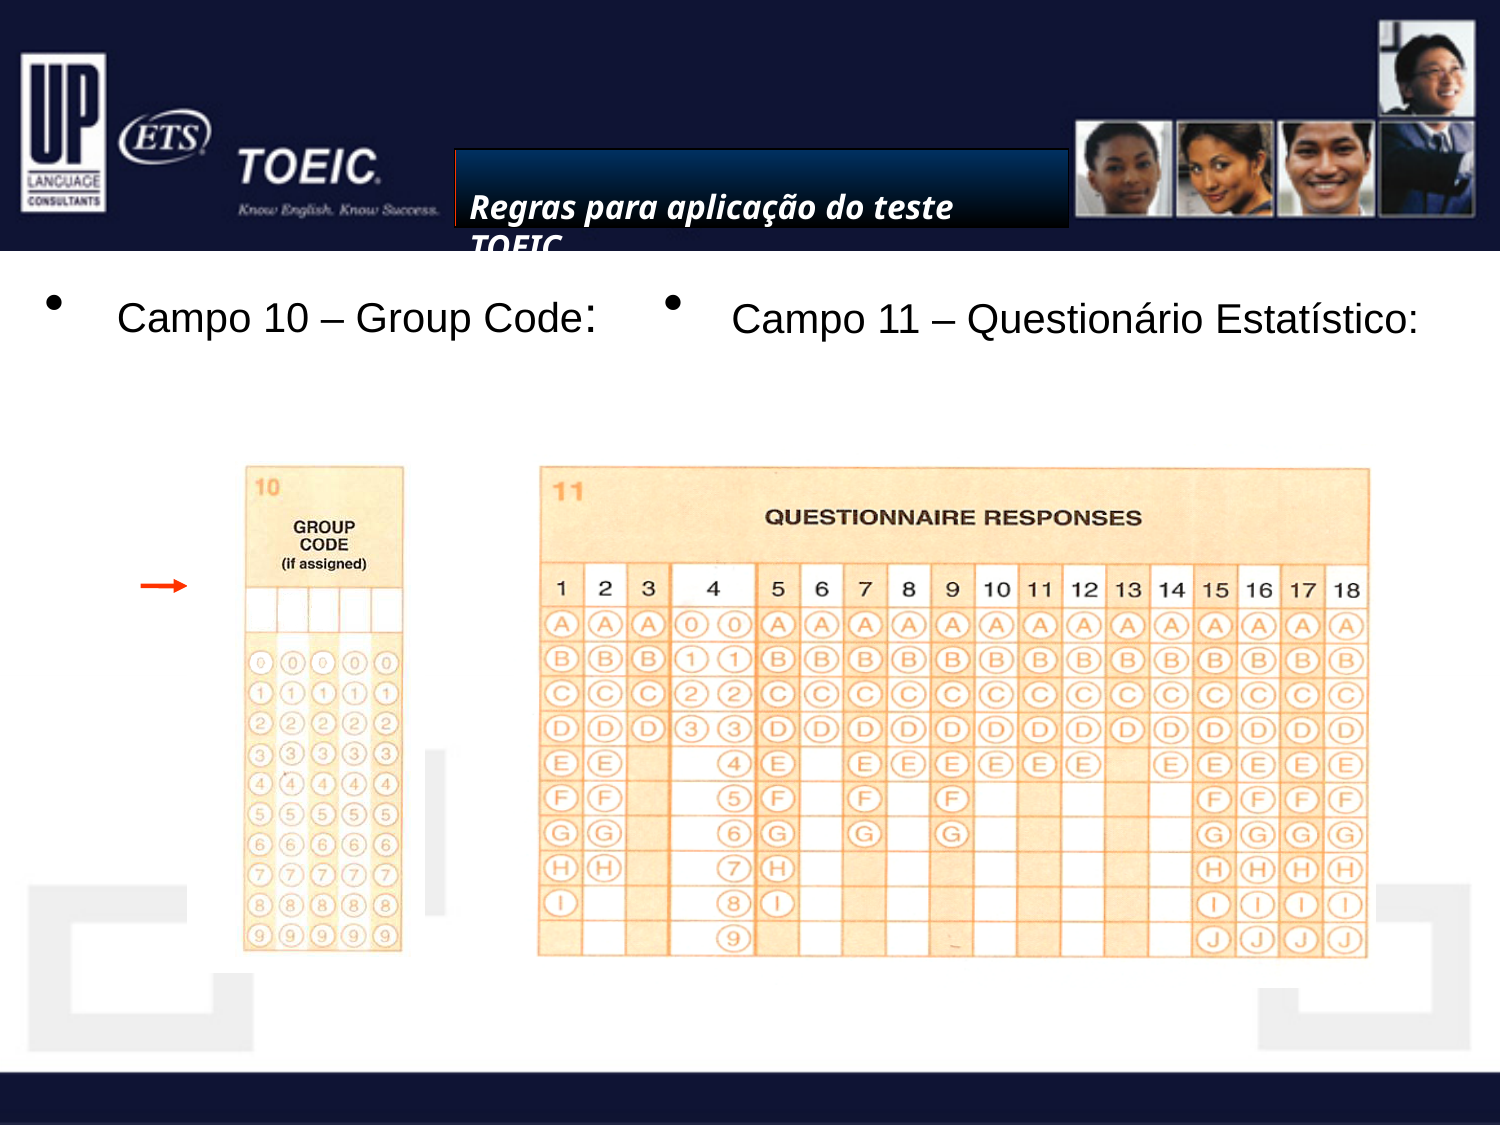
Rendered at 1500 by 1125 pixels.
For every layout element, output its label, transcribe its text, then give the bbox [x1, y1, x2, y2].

picture [0, 0, 1500, 251]
text_box [140, 579, 182, 593]
picture [187, 445, 425, 973]
list Campo 10 – Group Code: [29, 266, 786, 374]
picture [0, 444, 1500, 1125]
text_box Campo 11 – Questionário Estatístico: [648, 267, 1435, 352]
text_box Regras para aplicação do teste TOEIC [454, 148, 1069, 228]
text_box [76, 267, 740, 1010]
